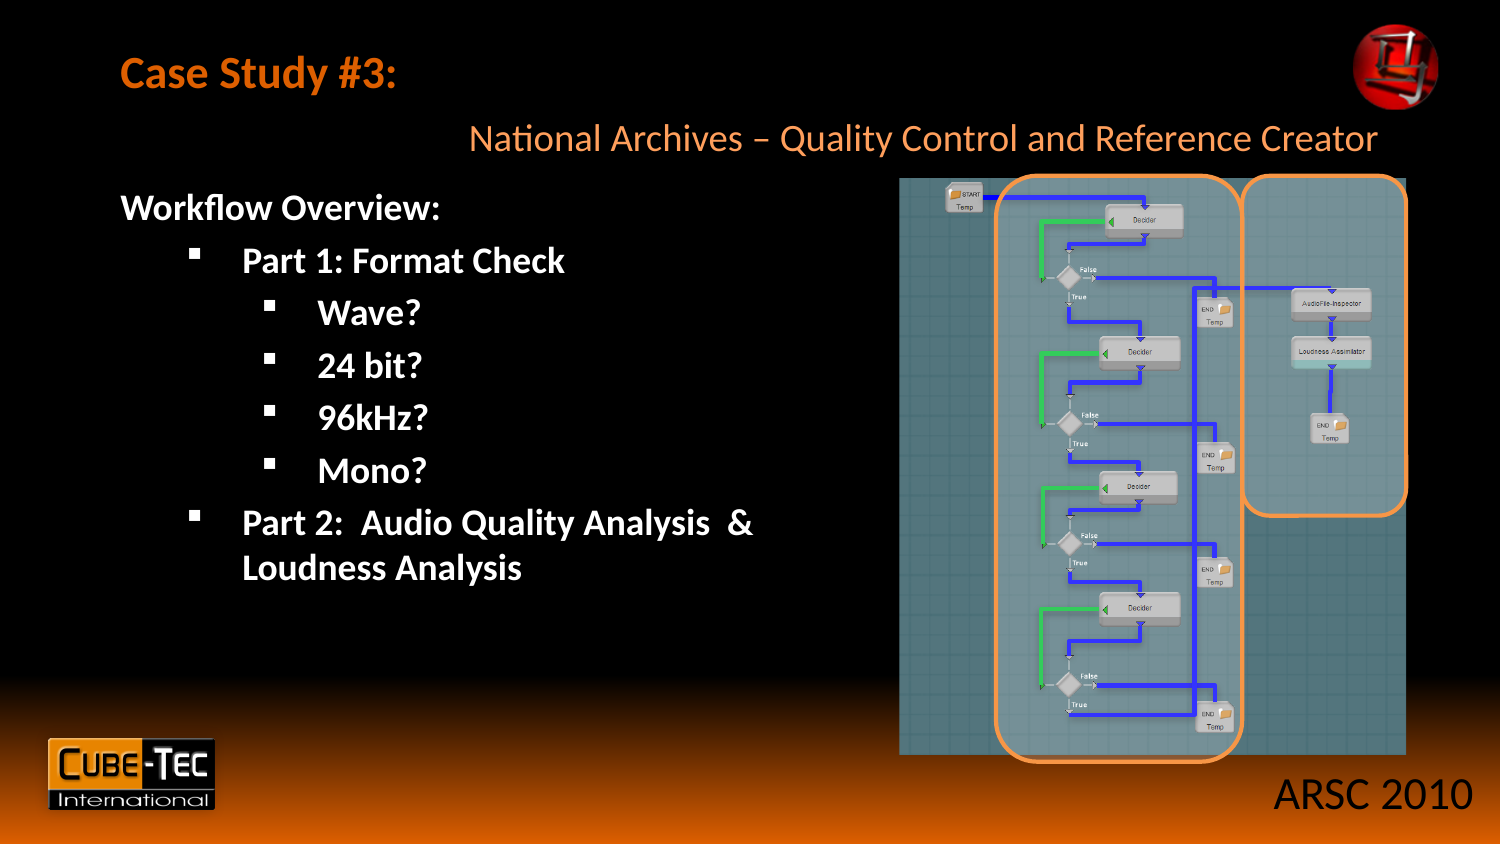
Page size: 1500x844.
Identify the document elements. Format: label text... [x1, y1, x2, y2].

title National Archives – Quality Control and Reference Creator [105, 106, 1395, 168]
picture [1347, 22, 1454, 117]
picture [48, 738, 215, 810]
subtitle Case Study #3: [105, 34, 1395, 106]
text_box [944, 182, 1372, 734]
picture [899, 177, 1407, 755]
list Workflow Overview: Part 1: Format Check Wave? 24 bit? 96kHz? Mono? Part 2: Audio Quality Analysis & Loudness Analysis [105, 175, 833, 730]
